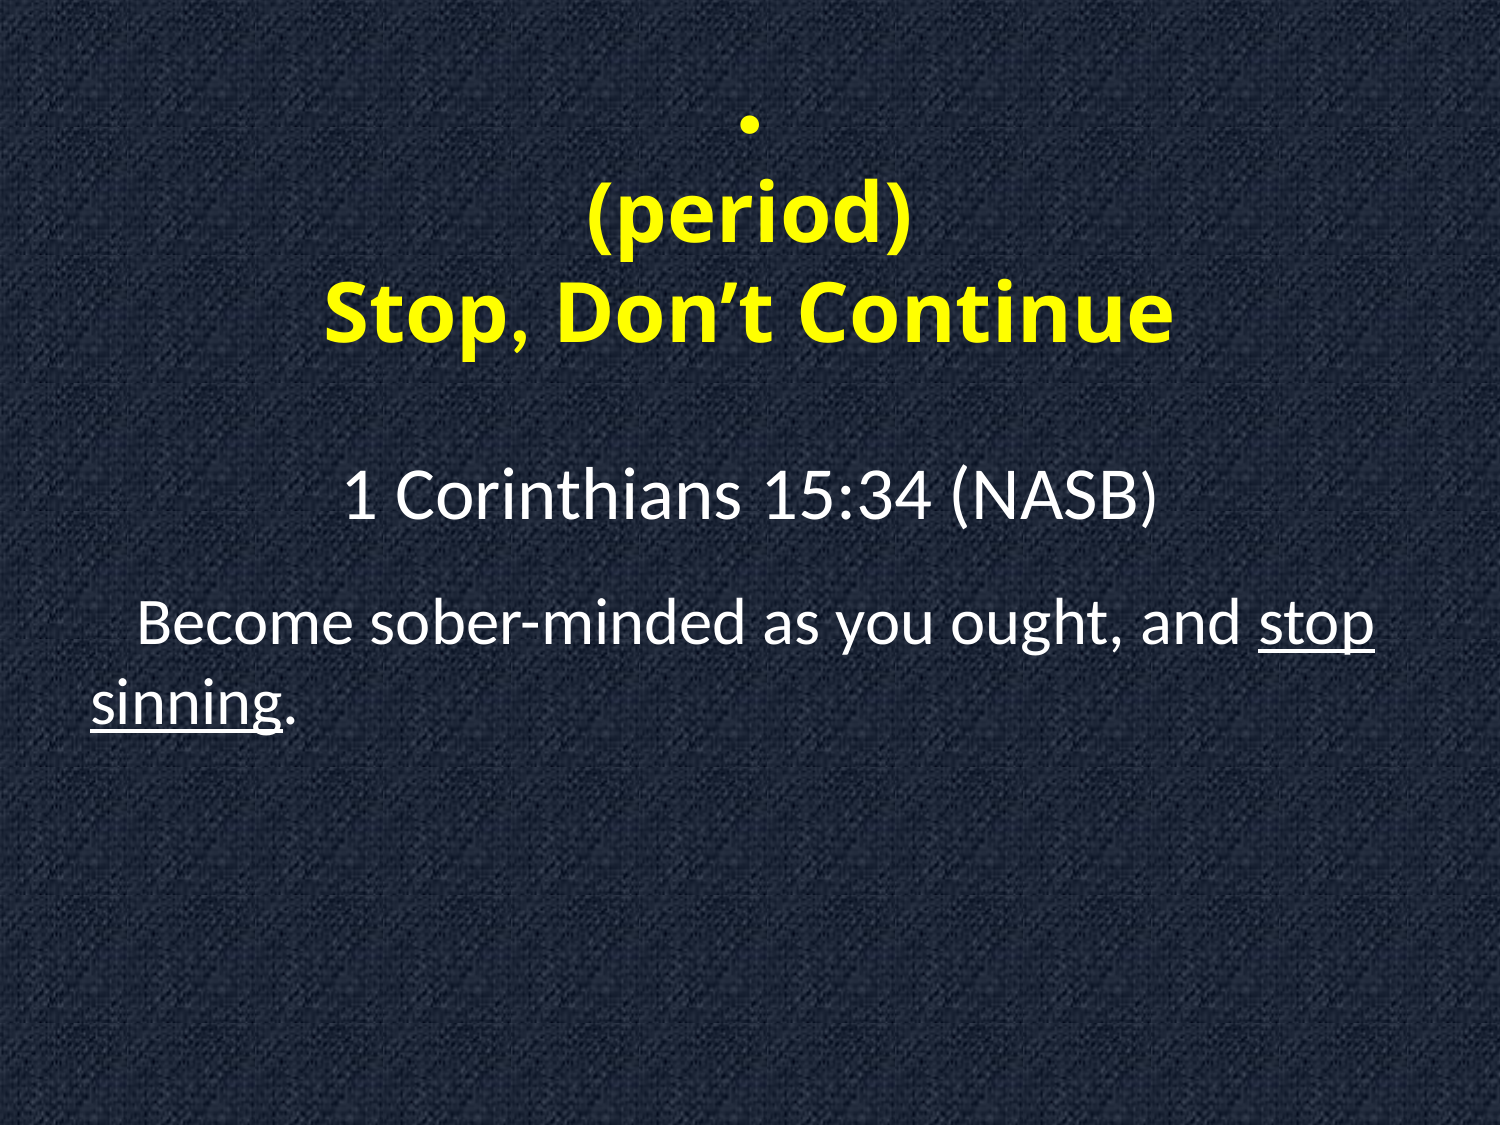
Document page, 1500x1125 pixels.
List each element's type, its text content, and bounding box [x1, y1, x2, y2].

title . (period) Stop, Don’t Continue [75, 0, 1425, 368]
picture [0, 0, 1500, 1125]
list 1 Corinthians 15:34 (NASB) Become sober-minded as you ought, and stop sinning. [75, 437, 1425, 1038]
